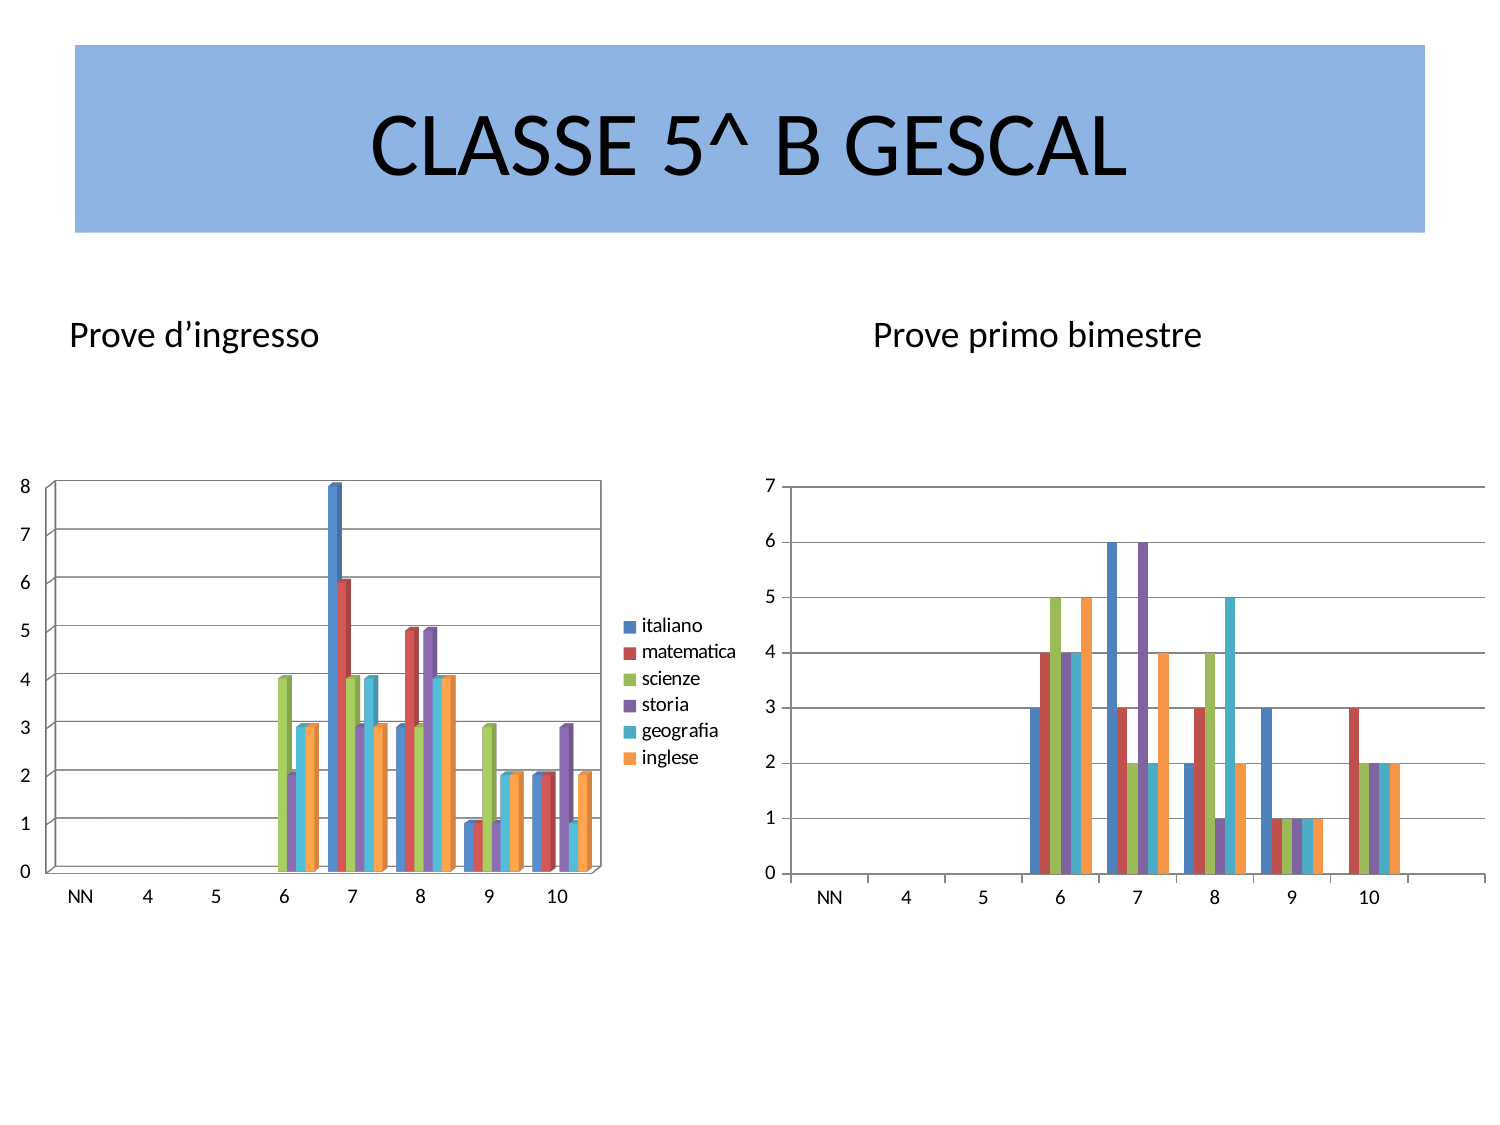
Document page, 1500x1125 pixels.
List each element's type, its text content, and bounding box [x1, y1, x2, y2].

title CLASSE 5^ B GESCAL [75, 45, 1425, 233]
text_box Prove primo bimestre [858, 302, 1218, 363]
text_box Prove d’ingresso [54, 302, 336, 363]
chart [4, 467, 1500, 919]
